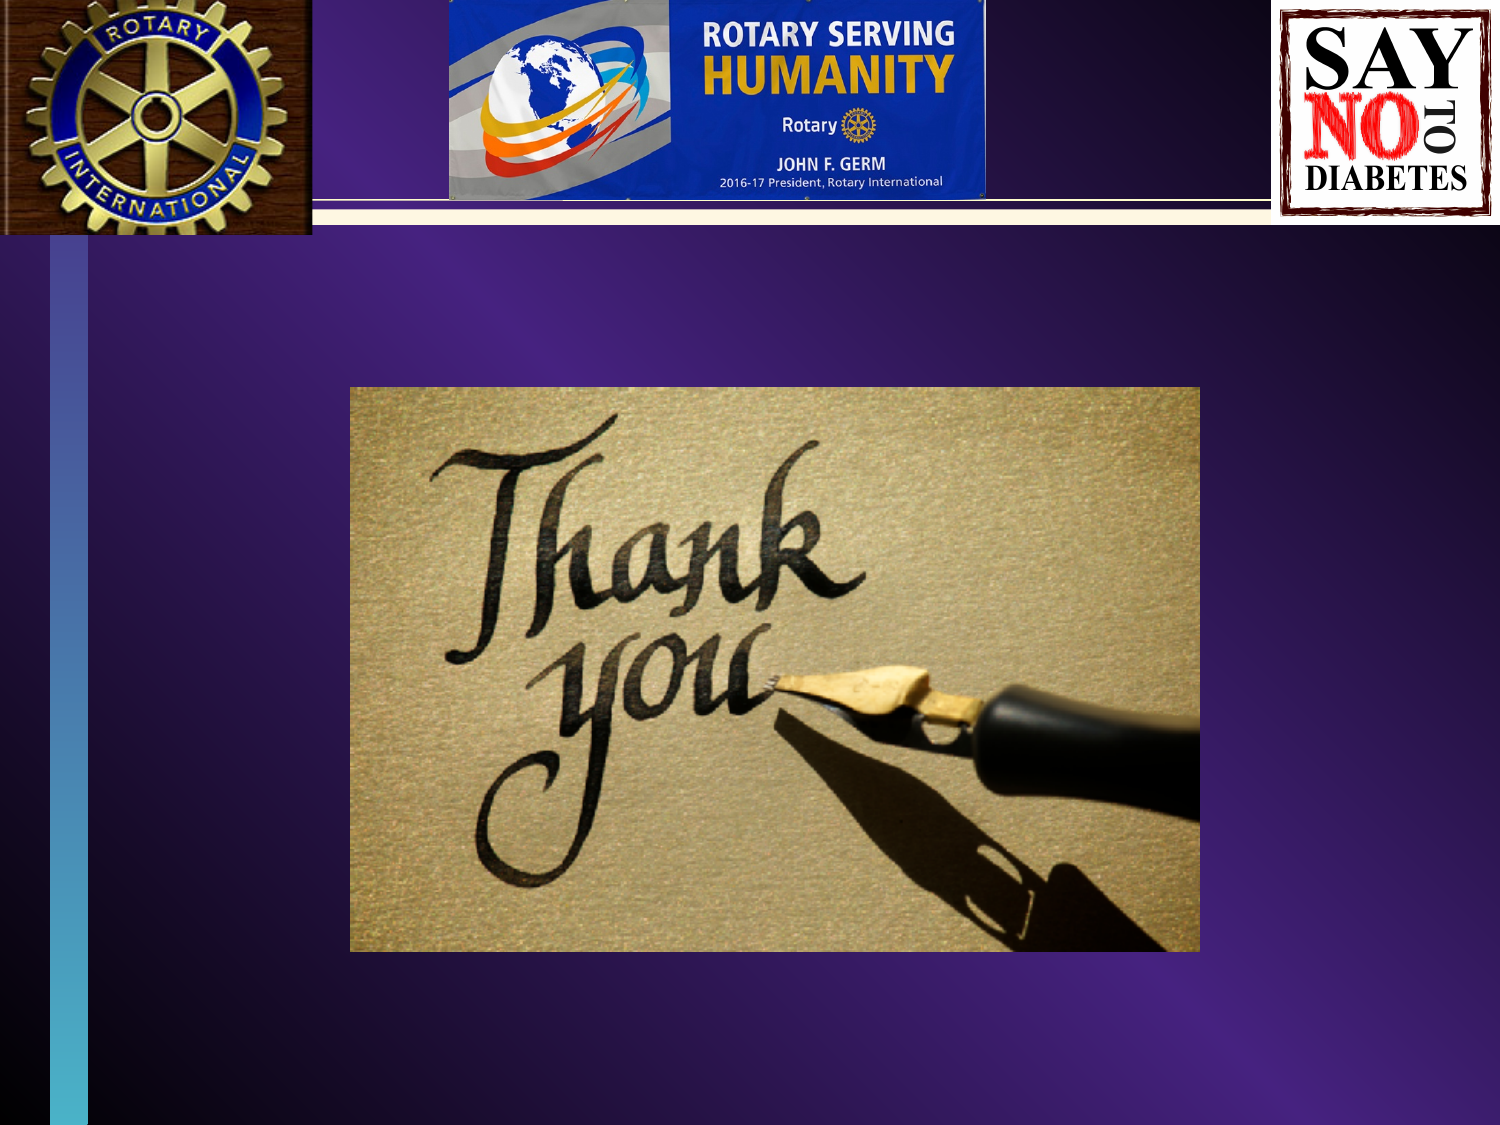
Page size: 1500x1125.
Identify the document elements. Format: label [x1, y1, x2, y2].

picture [349, 387, 1201, 952]
picture [0, 0, 313, 235]
picture [1271, 0, 1500, 226]
picture [449, 0, 986, 201]
